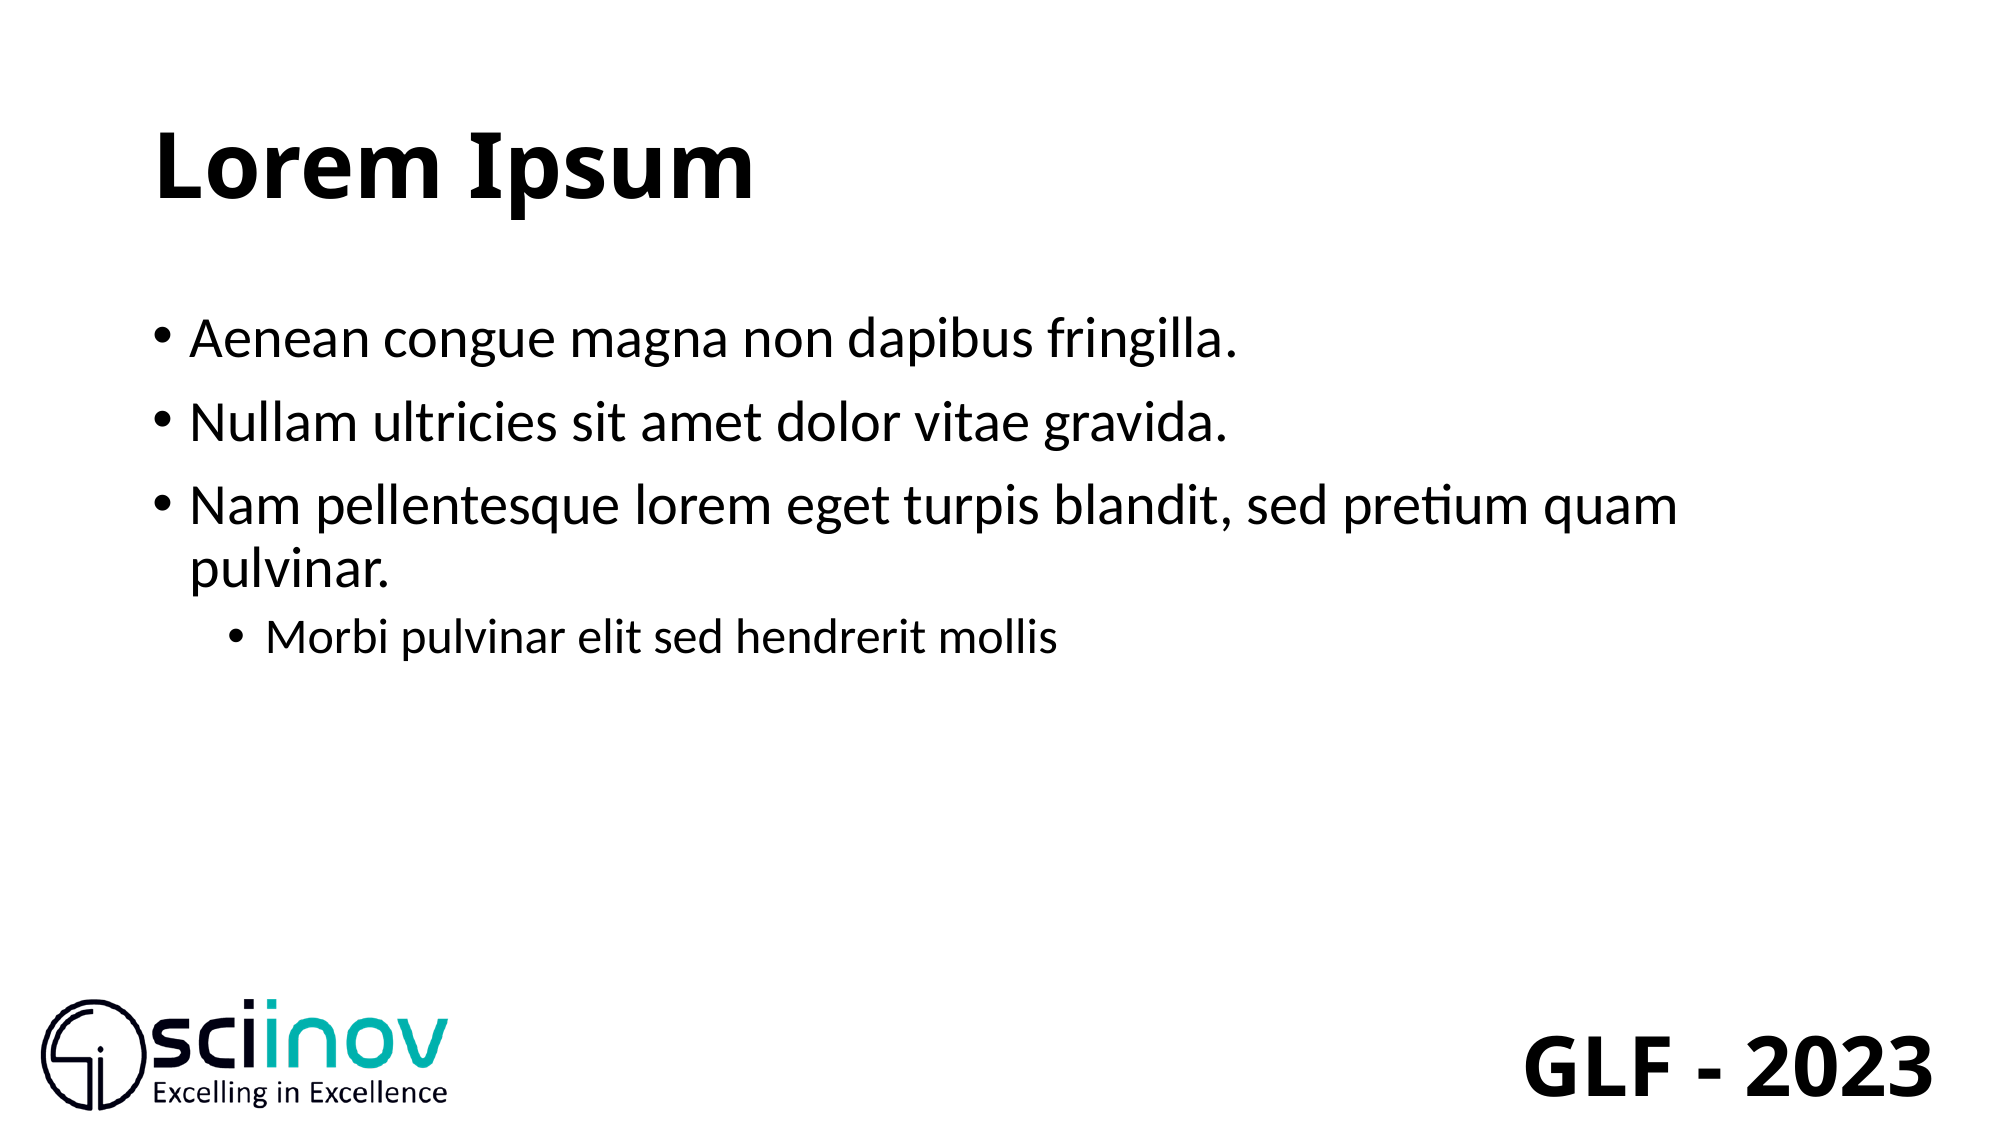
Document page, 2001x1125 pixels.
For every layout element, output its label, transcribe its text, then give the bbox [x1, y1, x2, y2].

title Lorem Ipsum [137, 59, 1863, 278]
picture [36, 994, 452, 1113]
list Aenean congue magna non dapibus fringilla. Nullam ultricies sit amet dolor vitae gravida. Nam pellentesque lorem eget turpis blandit, sed pretium quam pulvinar. Morbi pulvinar elit sed hendrerit mollis [137, 299, 1863, 1014]
footer GLF - 2023 [1390, 1033, 2000, 1093]
